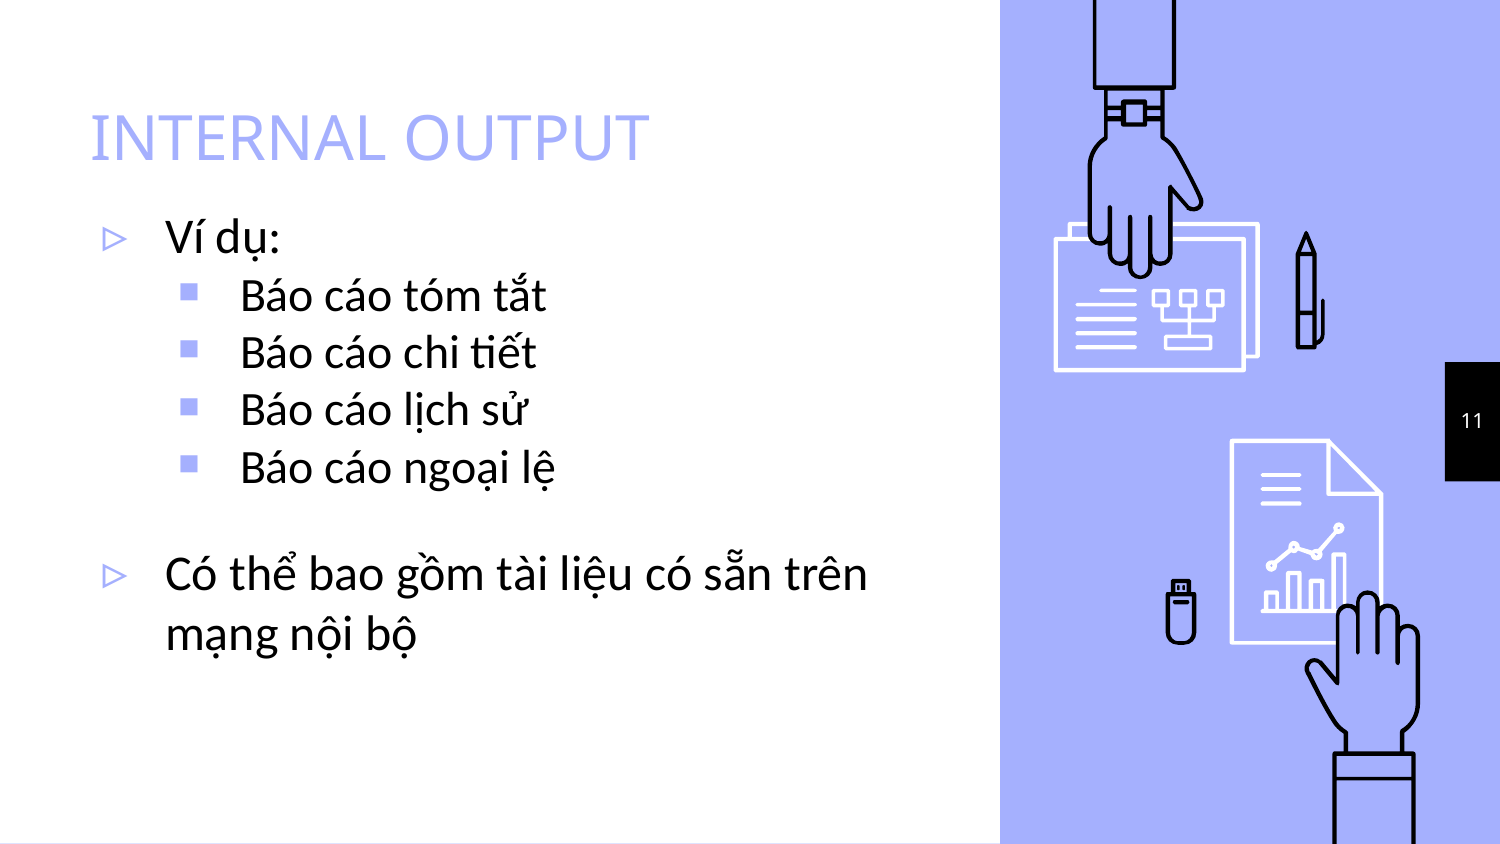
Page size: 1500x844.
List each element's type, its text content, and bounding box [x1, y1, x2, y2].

title INTERNAL OUTPUT [75, 30, 967, 188]
slide_number 11 [1444, 362, 1500, 482]
list Ví dụ: Báo cáo tóm tắt Báo cáo chi tiết Báo cáo lịch sử Báo cáo ngoại lệ Có thể bao gồm tài liệu có sẵn trên mạng nội bộ [75, 188, 967, 794]
